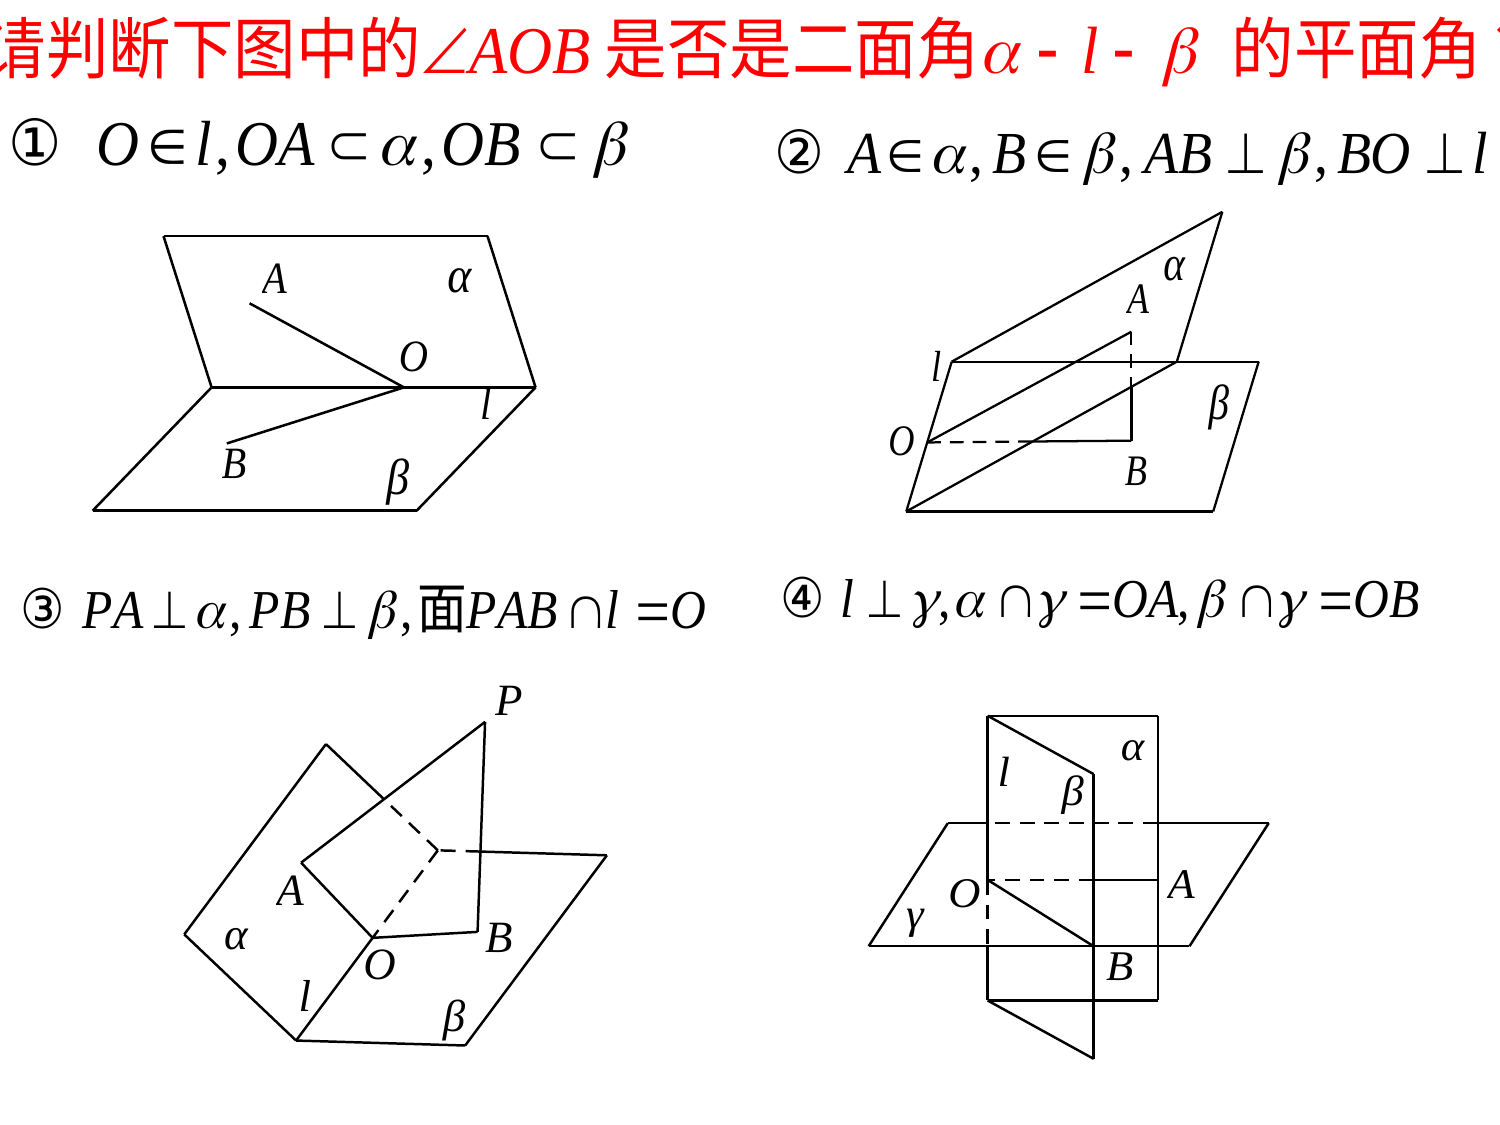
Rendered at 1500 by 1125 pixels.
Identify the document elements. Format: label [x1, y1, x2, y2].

picture [855, 184, 1282, 539]
picture [76, 207, 562, 539]
text_box [0, 101, 644, 193]
text_box [766, 113, 1500, 199]
picture [159, 645, 632, 1071]
text_box [13, 573, 715, 652]
picture [844, 692, 1294, 1083]
text_box [773, 562, 1430, 641]
text_box [0, 0, 1500, 104]
